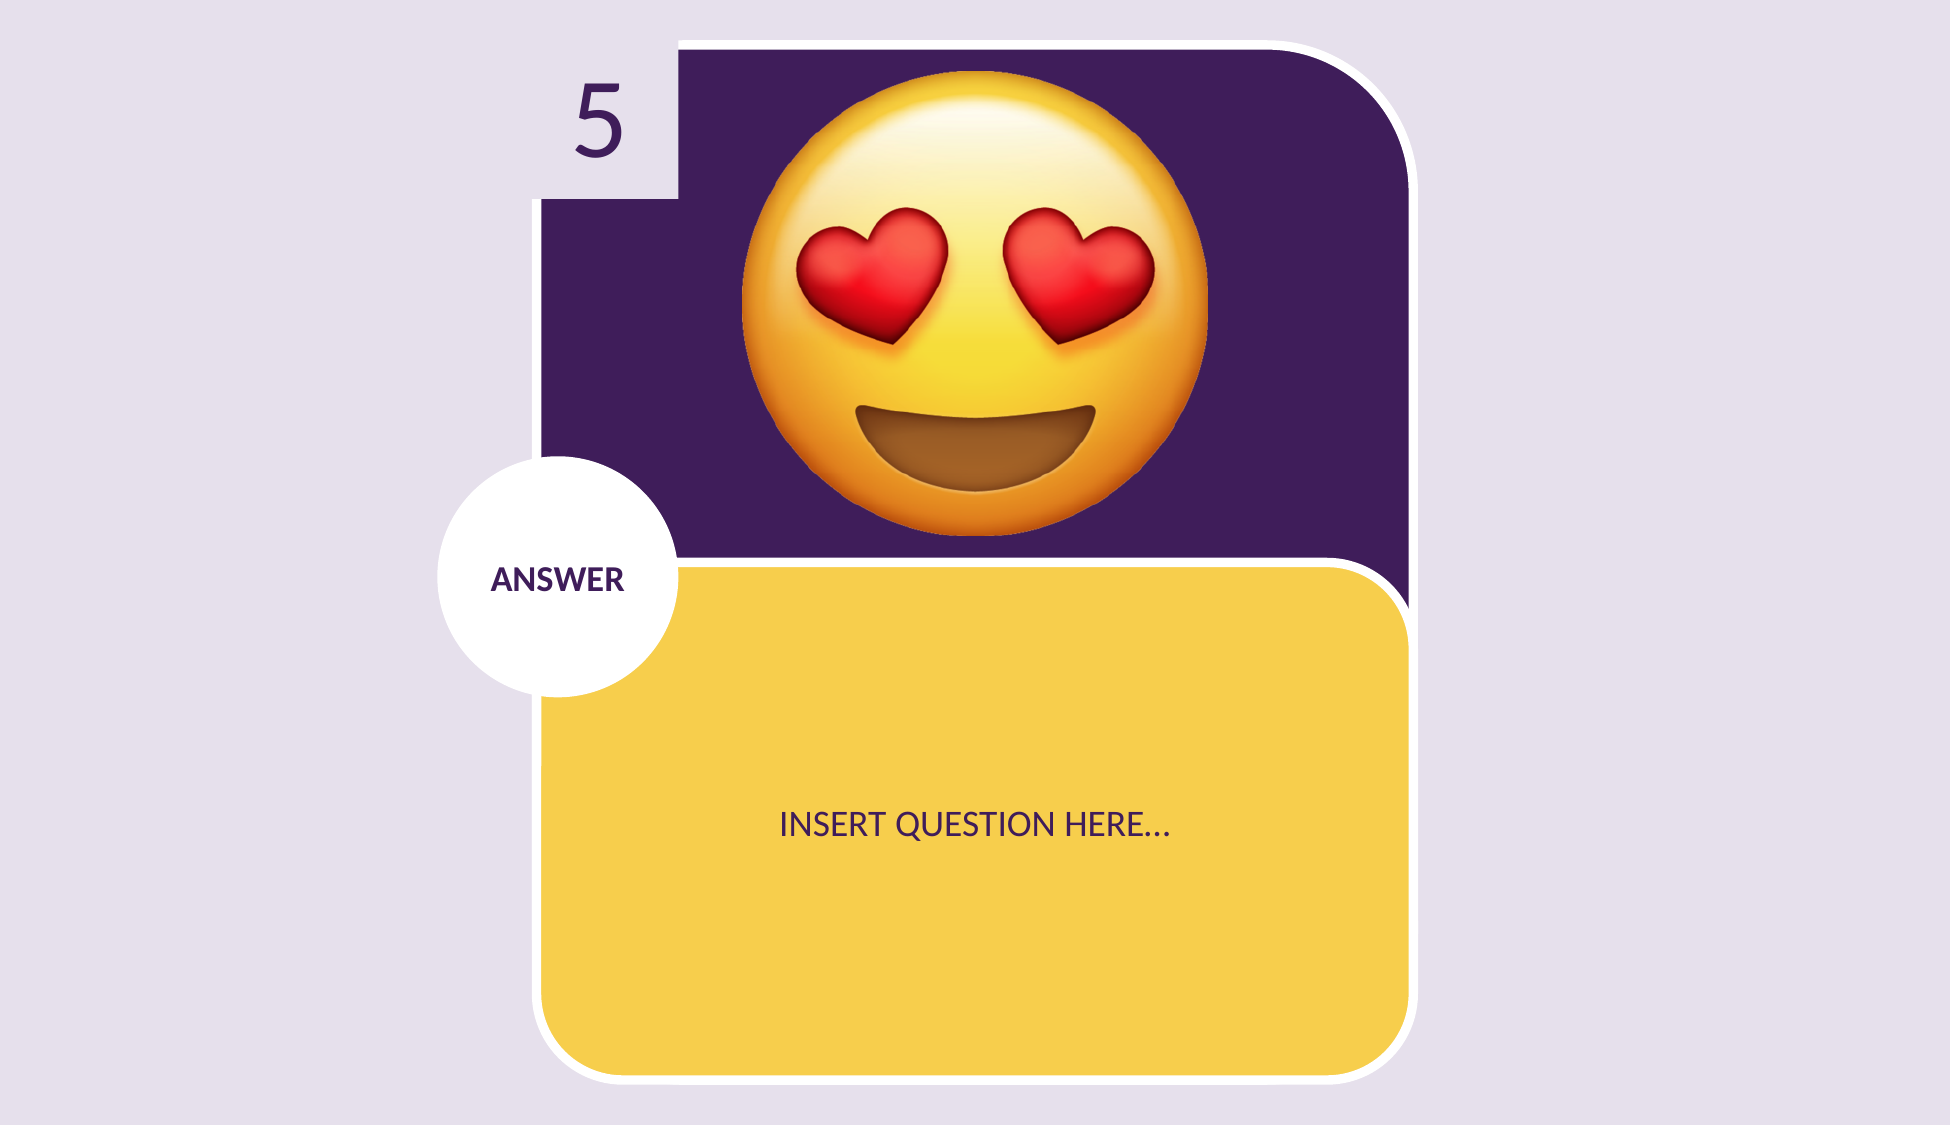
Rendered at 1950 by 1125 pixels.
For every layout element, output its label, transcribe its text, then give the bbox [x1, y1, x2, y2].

text_box INSERT QUESTION HERE… [534, 560, 1416, 1083]
picture [742, 71, 1208, 537]
text_box ANSWER [435, 454, 681, 700]
text_box [534, 42, 1416, 640]
text_box 5 [517, 22, 680, 201]
